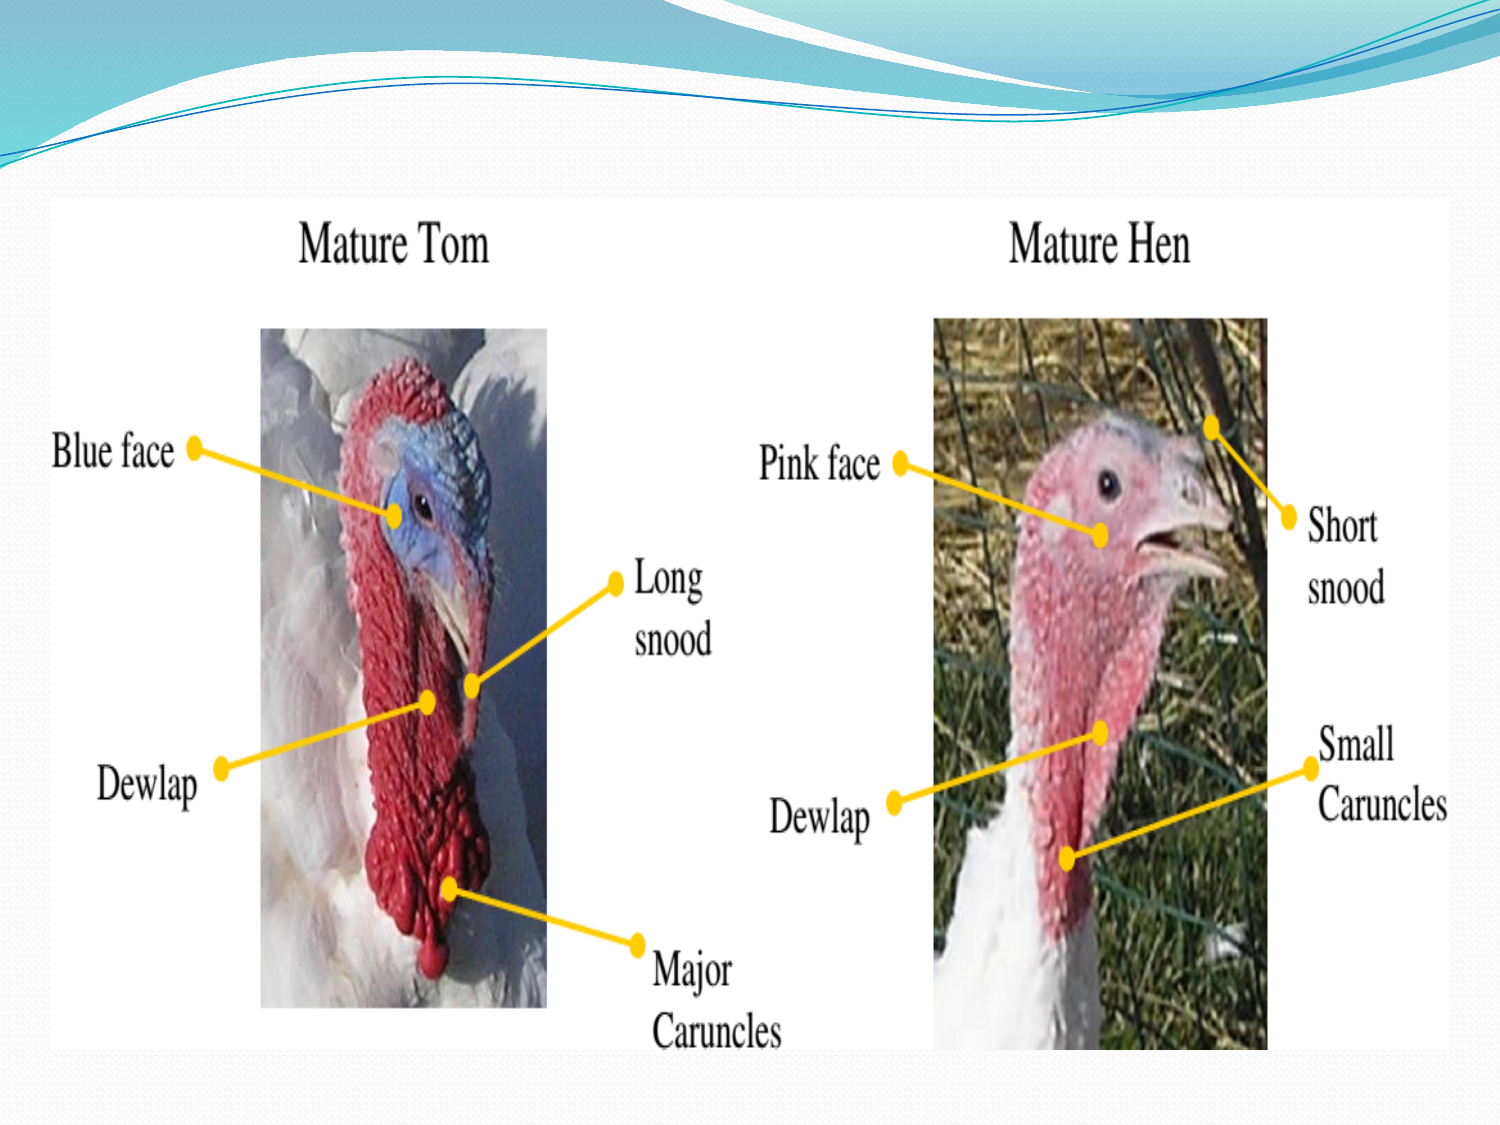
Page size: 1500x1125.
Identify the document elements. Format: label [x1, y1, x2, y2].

list [49, 199, 1451, 1051]
